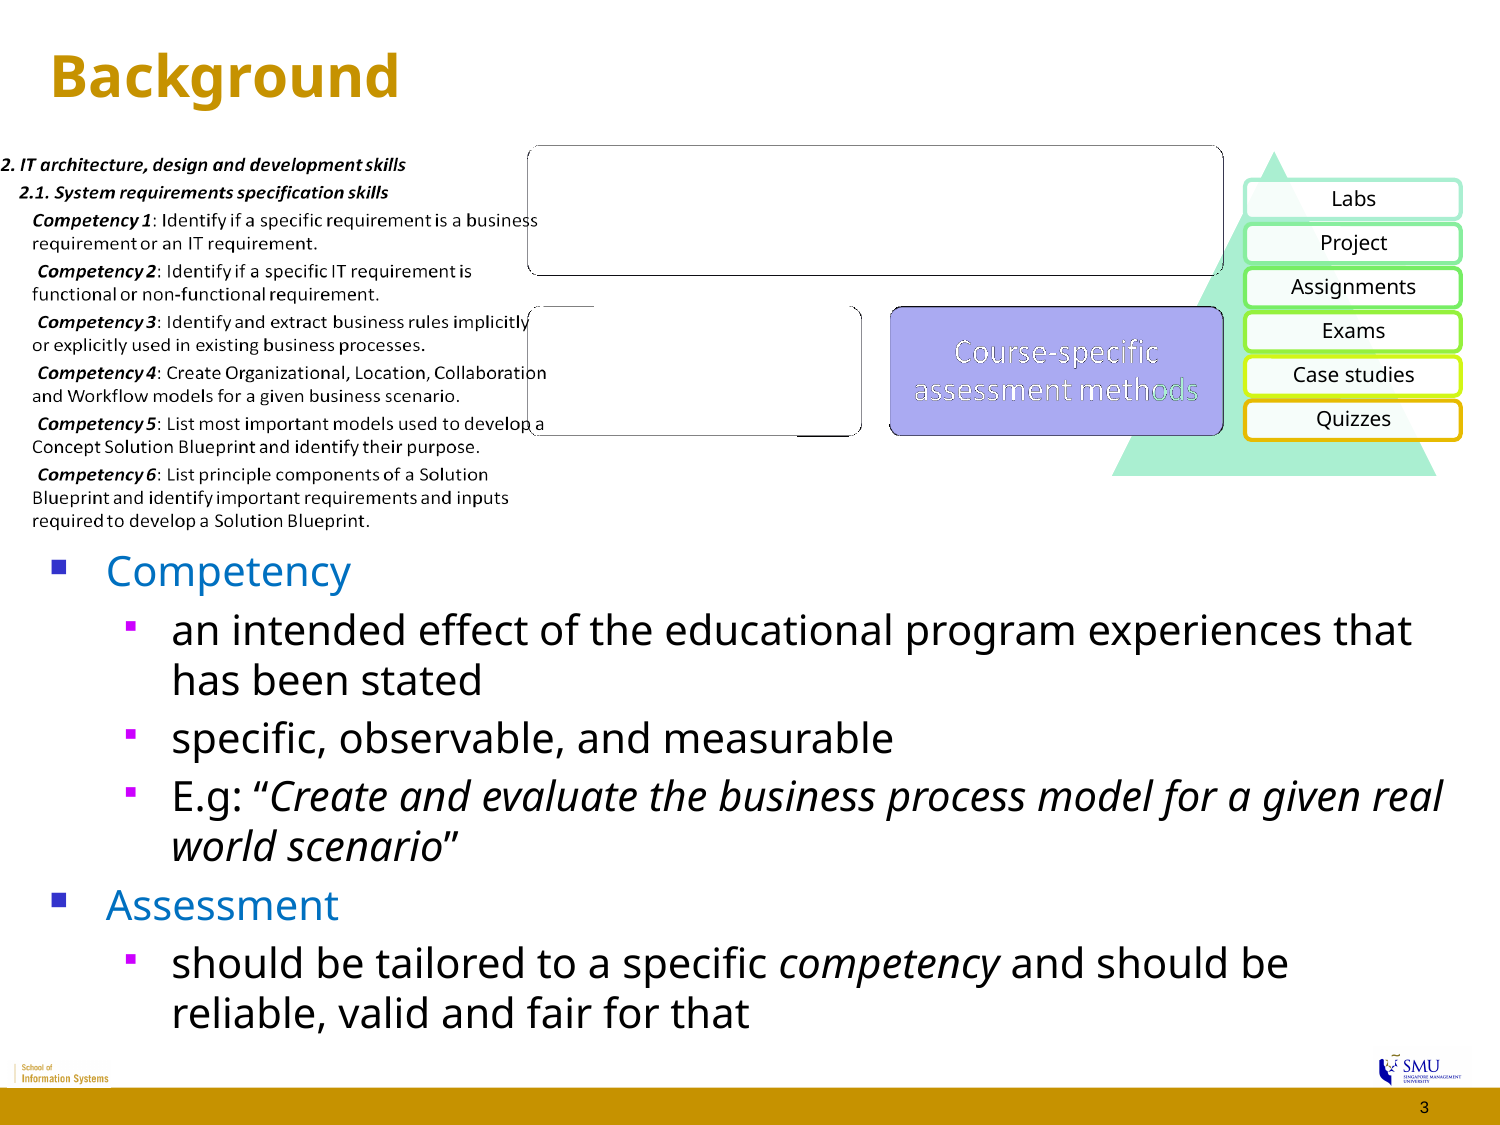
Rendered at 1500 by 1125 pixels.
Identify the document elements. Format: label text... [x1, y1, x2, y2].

picture [0, 143, 1226, 538]
picture [7, 1060, 111, 1088]
title Background [34, 31, 1466, 117]
picture [1373, 1046, 1472, 1087]
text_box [1036, 146, 1500, 479]
slide_number 3 [1386, 1089, 1445, 1125]
list Competency an intended effect of the educational program experiences that has been stated specific, observable, and measurable E.g: “Create and evaluate the business process model for a given real world scenario” Assessment should be tailored to a specific competency and should be reliable, valid and fair for that [34, 537, 1463, 1045]
